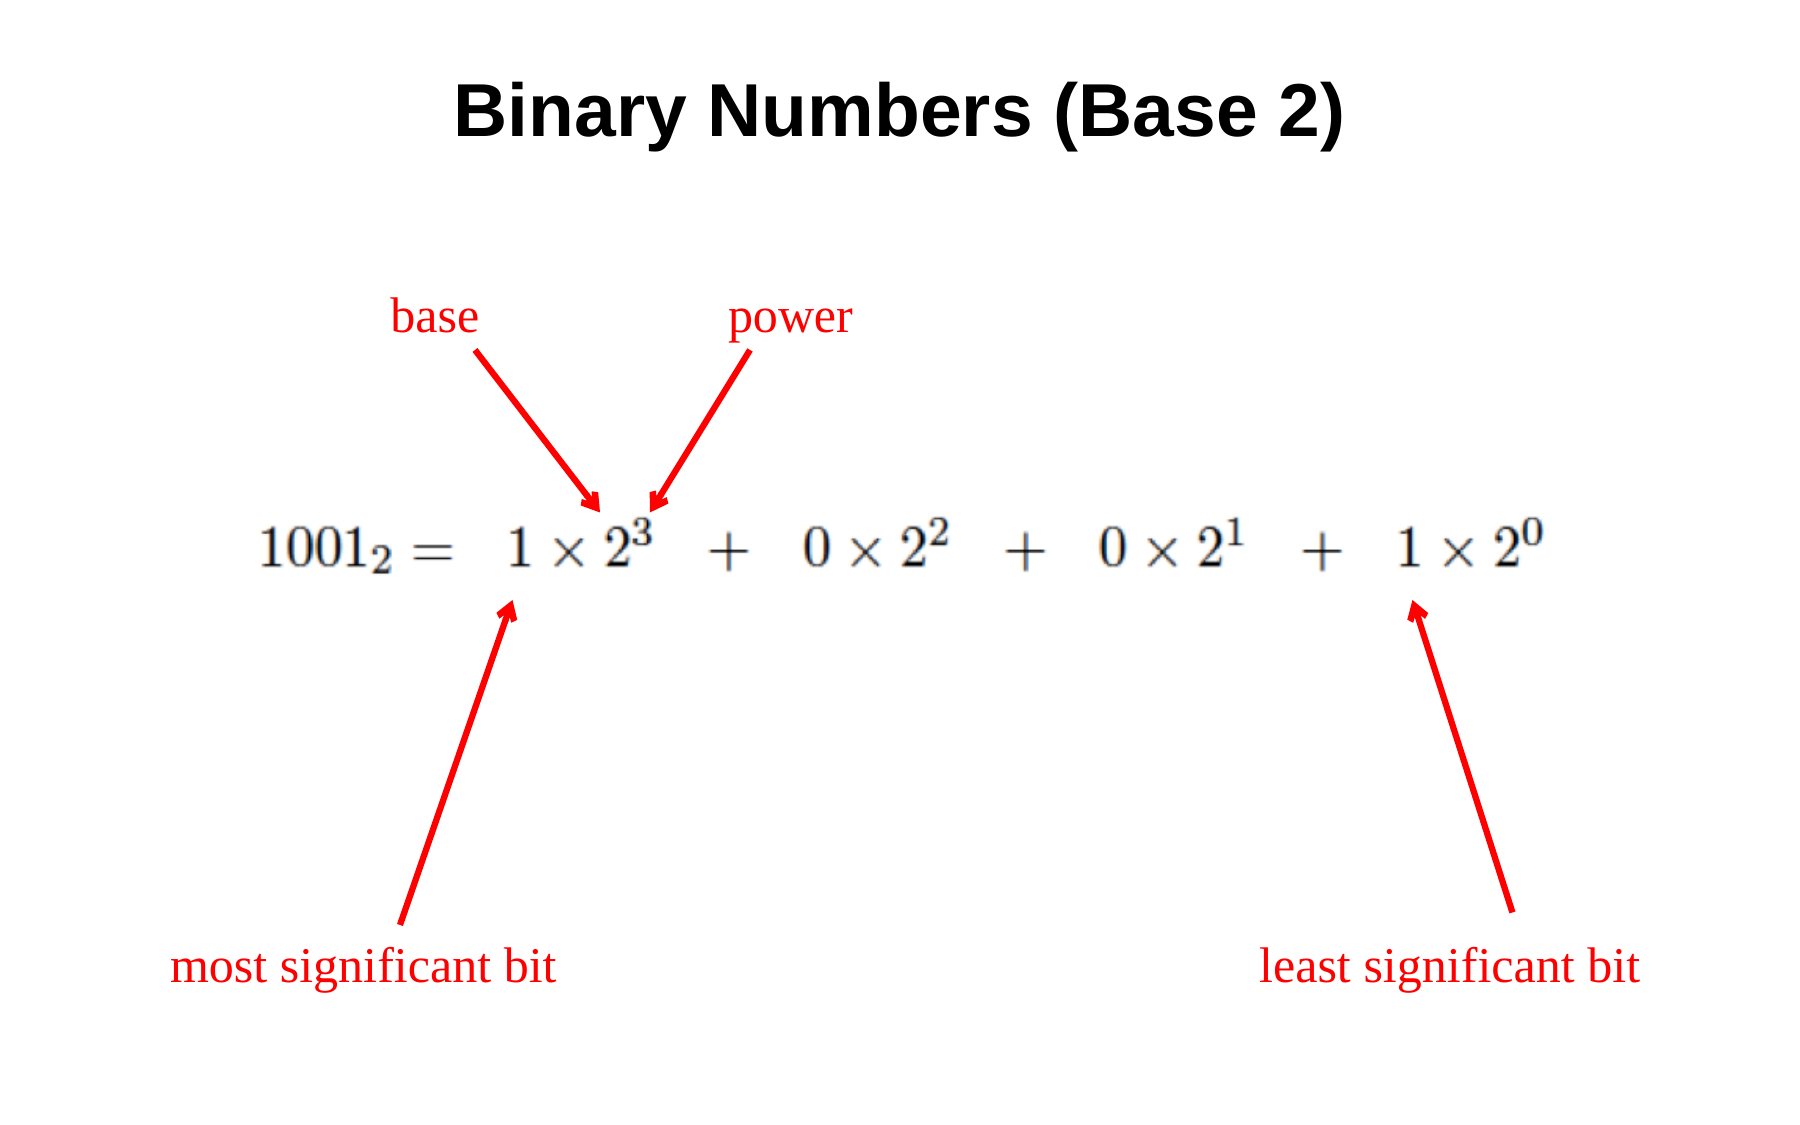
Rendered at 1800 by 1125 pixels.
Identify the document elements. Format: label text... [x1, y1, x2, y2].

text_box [399, 599, 513, 926]
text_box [1412, 599, 1513, 913]
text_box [649, 349, 751, 513]
text_box most significant bit [125, 924, 603, 1000]
picture [237, 499, 1576, 585]
text_box power [713, 274, 869, 350]
title Binary Numbers (Base 2) [0, 50, 1800, 163]
text_box least significant bit [1212, 924, 1688, 1000]
text_box base [375, 274, 495, 350]
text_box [474, 349, 601, 513]
